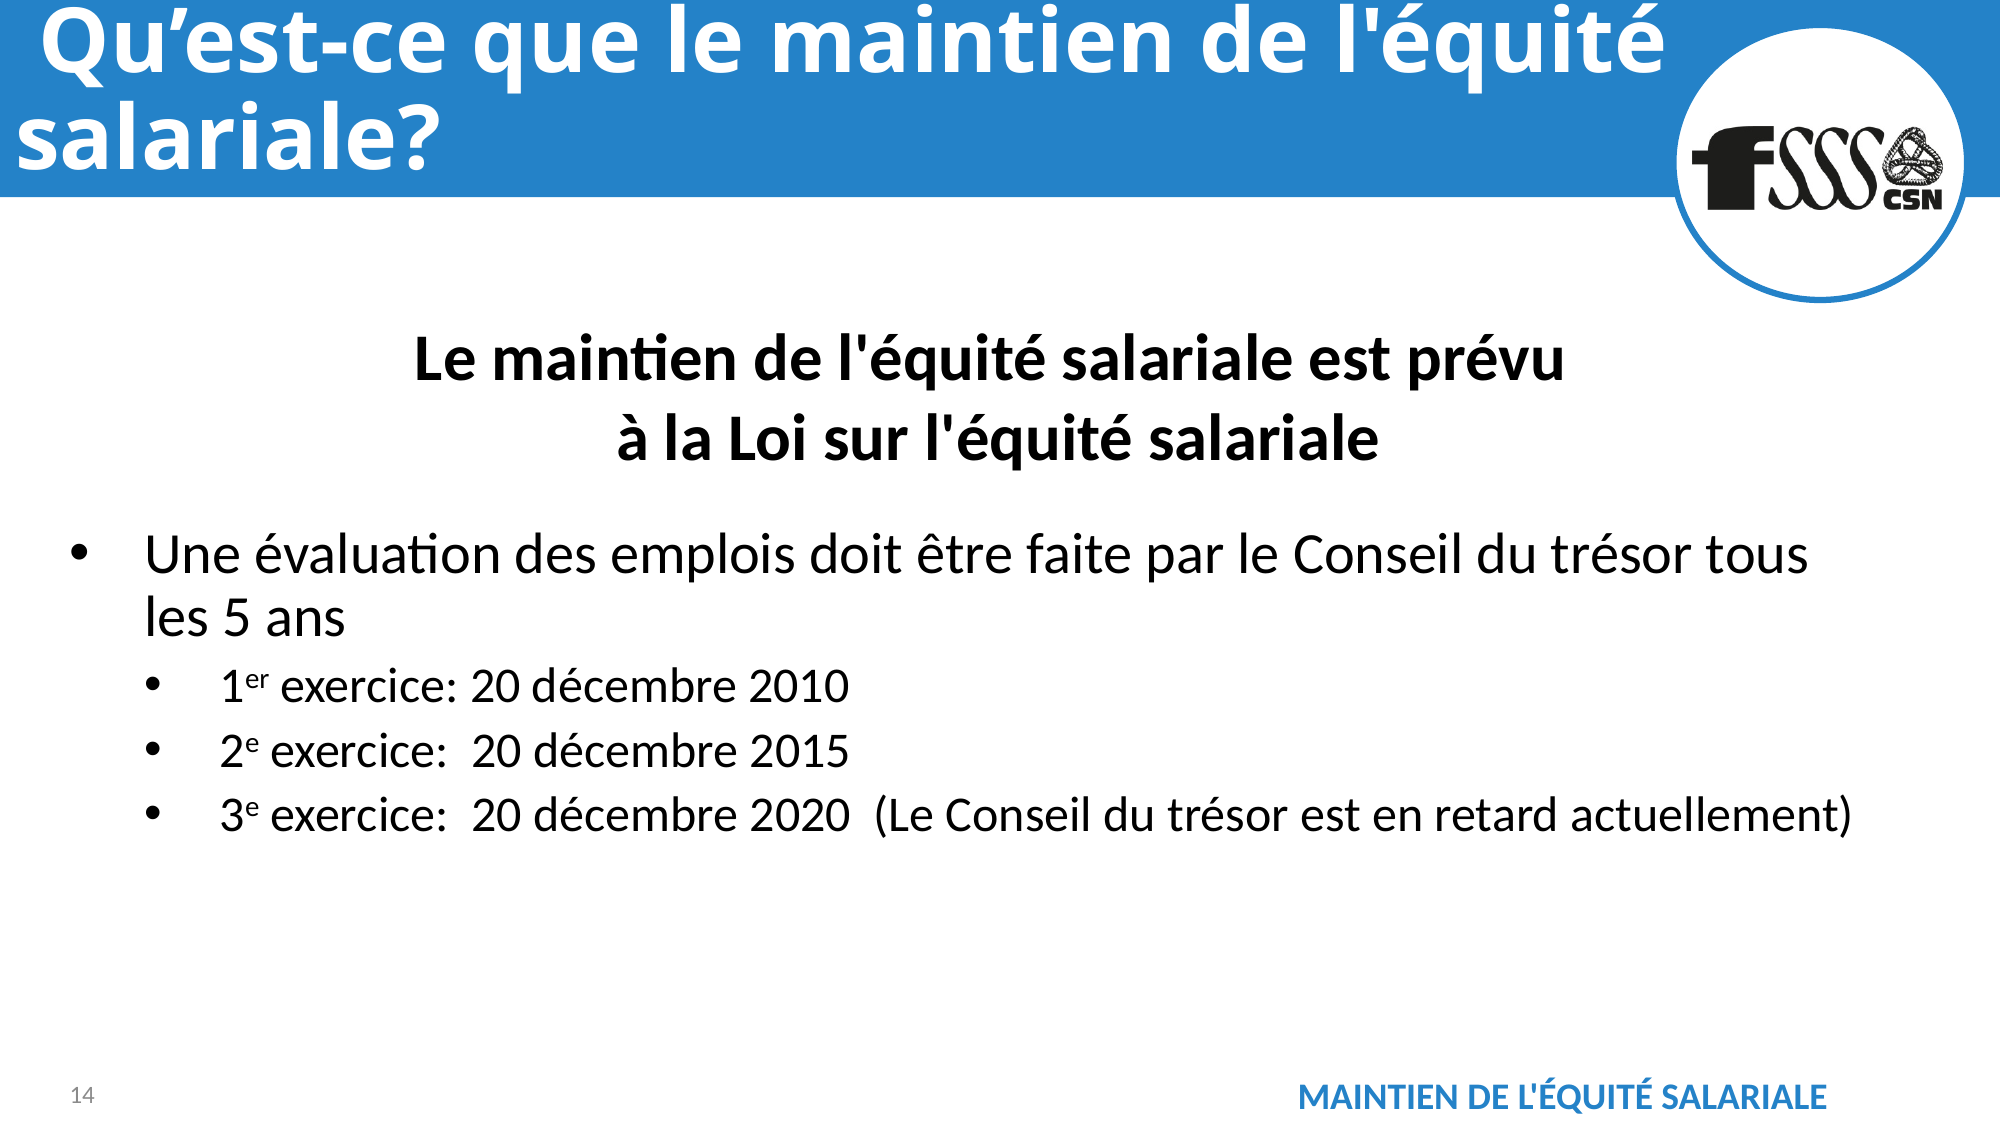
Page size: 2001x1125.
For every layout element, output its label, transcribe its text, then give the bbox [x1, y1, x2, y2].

picture [1692, 126, 1943, 210]
text_box [1672, 23, 1969, 302]
slide_number 14 [54, 1063, 505, 1124]
text_box MAINTIEN DE L'ÉQUITÉ SALARIALE [1282, 1064, 1946, 1125]
title Qu’est-ce que le maintien de l'équité salariale? [0, 0, 2000, 198]
list Le maintien de l'équité salariale est prévu à la Loi sur l'équité salariale Une évaluation des emplois doit être faite par le Conseil du trésor tous les 5 ans 1er exercice: 20 décembre 2010 2e exercice: 20 décembre 2015 3e exercice: 20 décembre 2020 (Le Conseil du trésor est en retard actuellement) [54, 305, 1943, 1020]
